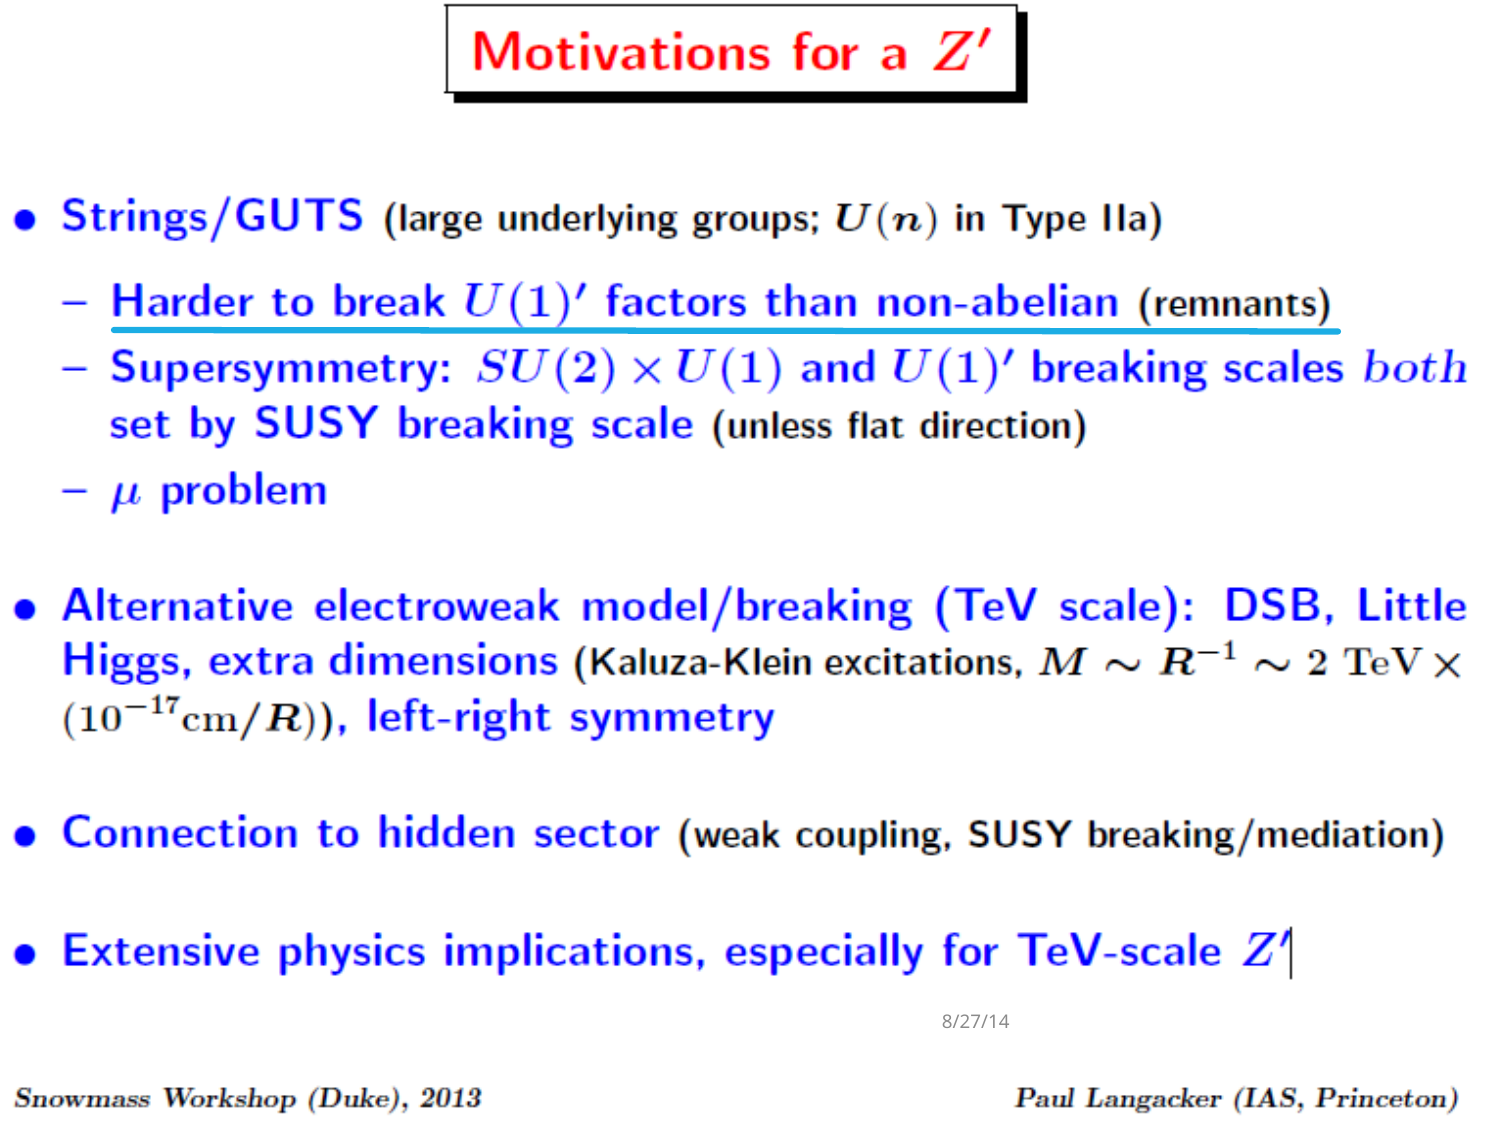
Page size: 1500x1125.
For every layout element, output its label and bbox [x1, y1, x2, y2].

list [0, 0, 1500, 1125]
